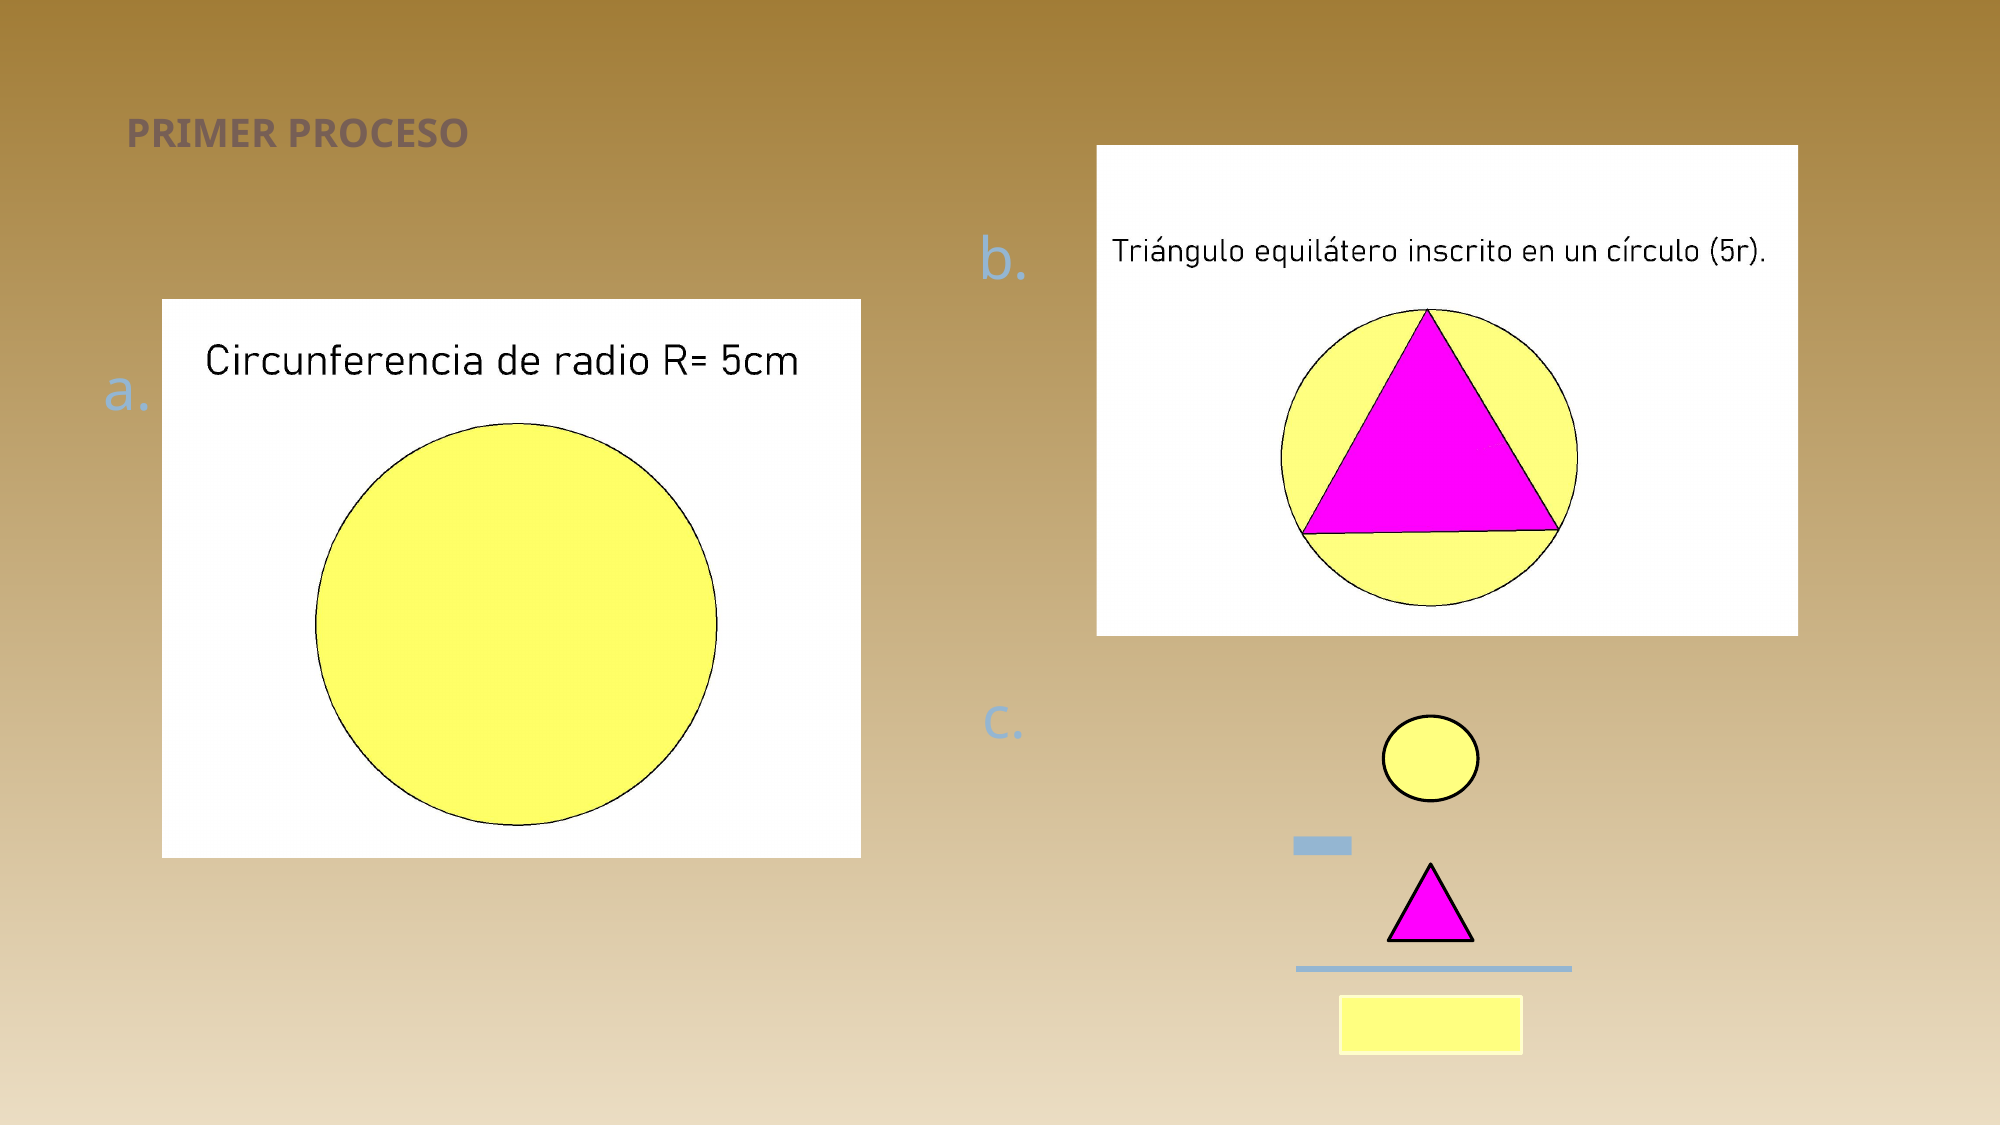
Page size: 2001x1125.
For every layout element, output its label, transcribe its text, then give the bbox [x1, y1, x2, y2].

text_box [85, 145, 1799, 1054]
title PRIMER PROCESO [111, 99, 1522, 145]
